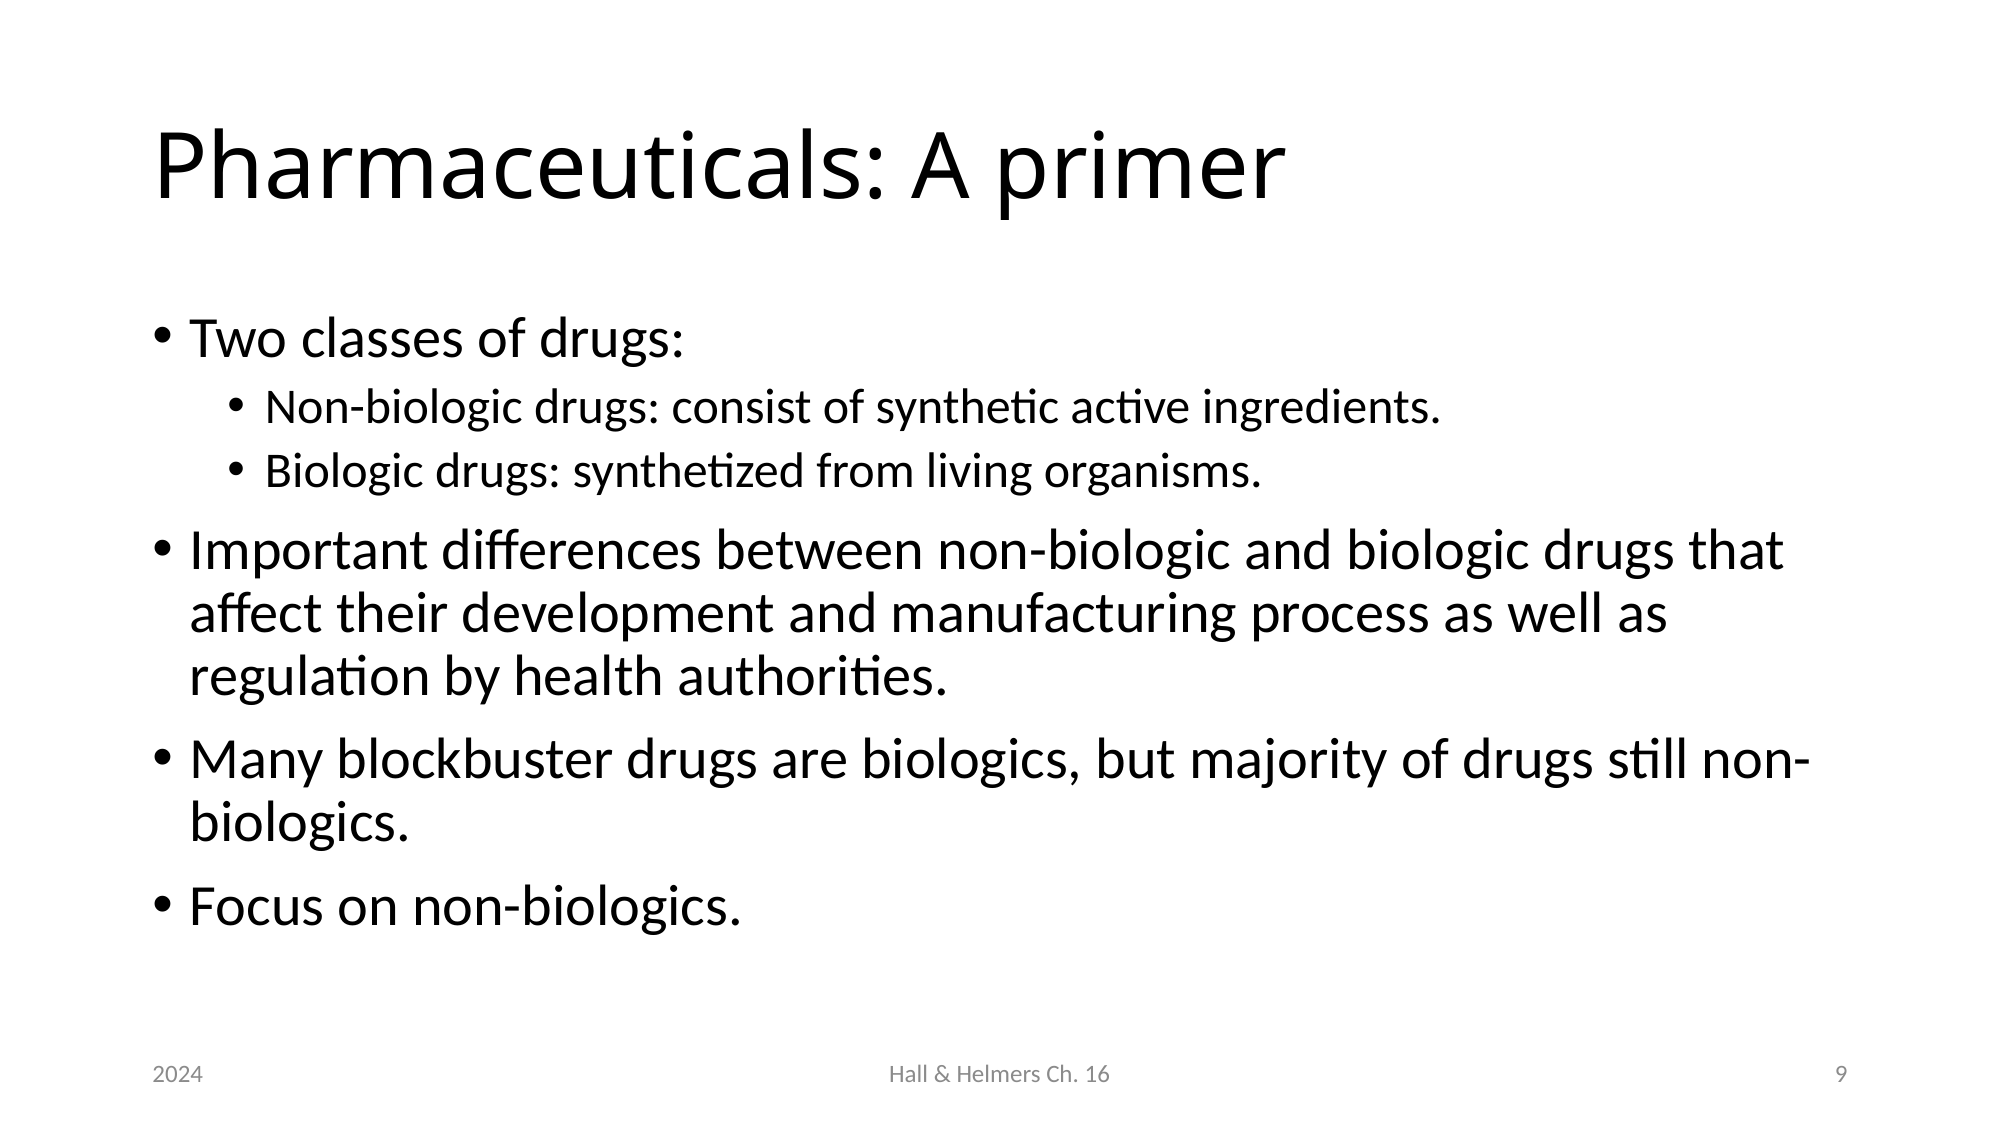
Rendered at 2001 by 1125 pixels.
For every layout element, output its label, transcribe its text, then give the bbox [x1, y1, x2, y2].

slide_number 2024 [137, 1042, 588, 1103]
title Pharmaceuticals: A primer [137, 59, 1863, 278]
list Two classes of drugs: Non-biologic drugs: consist of synthetic active ingredients. Biologic drugs: synthetized from living organisms. Important differences between non-biologic and biologic drugs that affect their development and manufacturing process as well as regulation by health authorities. Many blockbuster drugs are biologics, but majority of drugs still non-biologics. Focus on non-biologics. [137, 299, 1863, 1014]
slide_number 9 [1412, 1042, 1863, 1103]
footer Hall & Helmers Ch. 16 [662, 1042, 1338, 1103]
